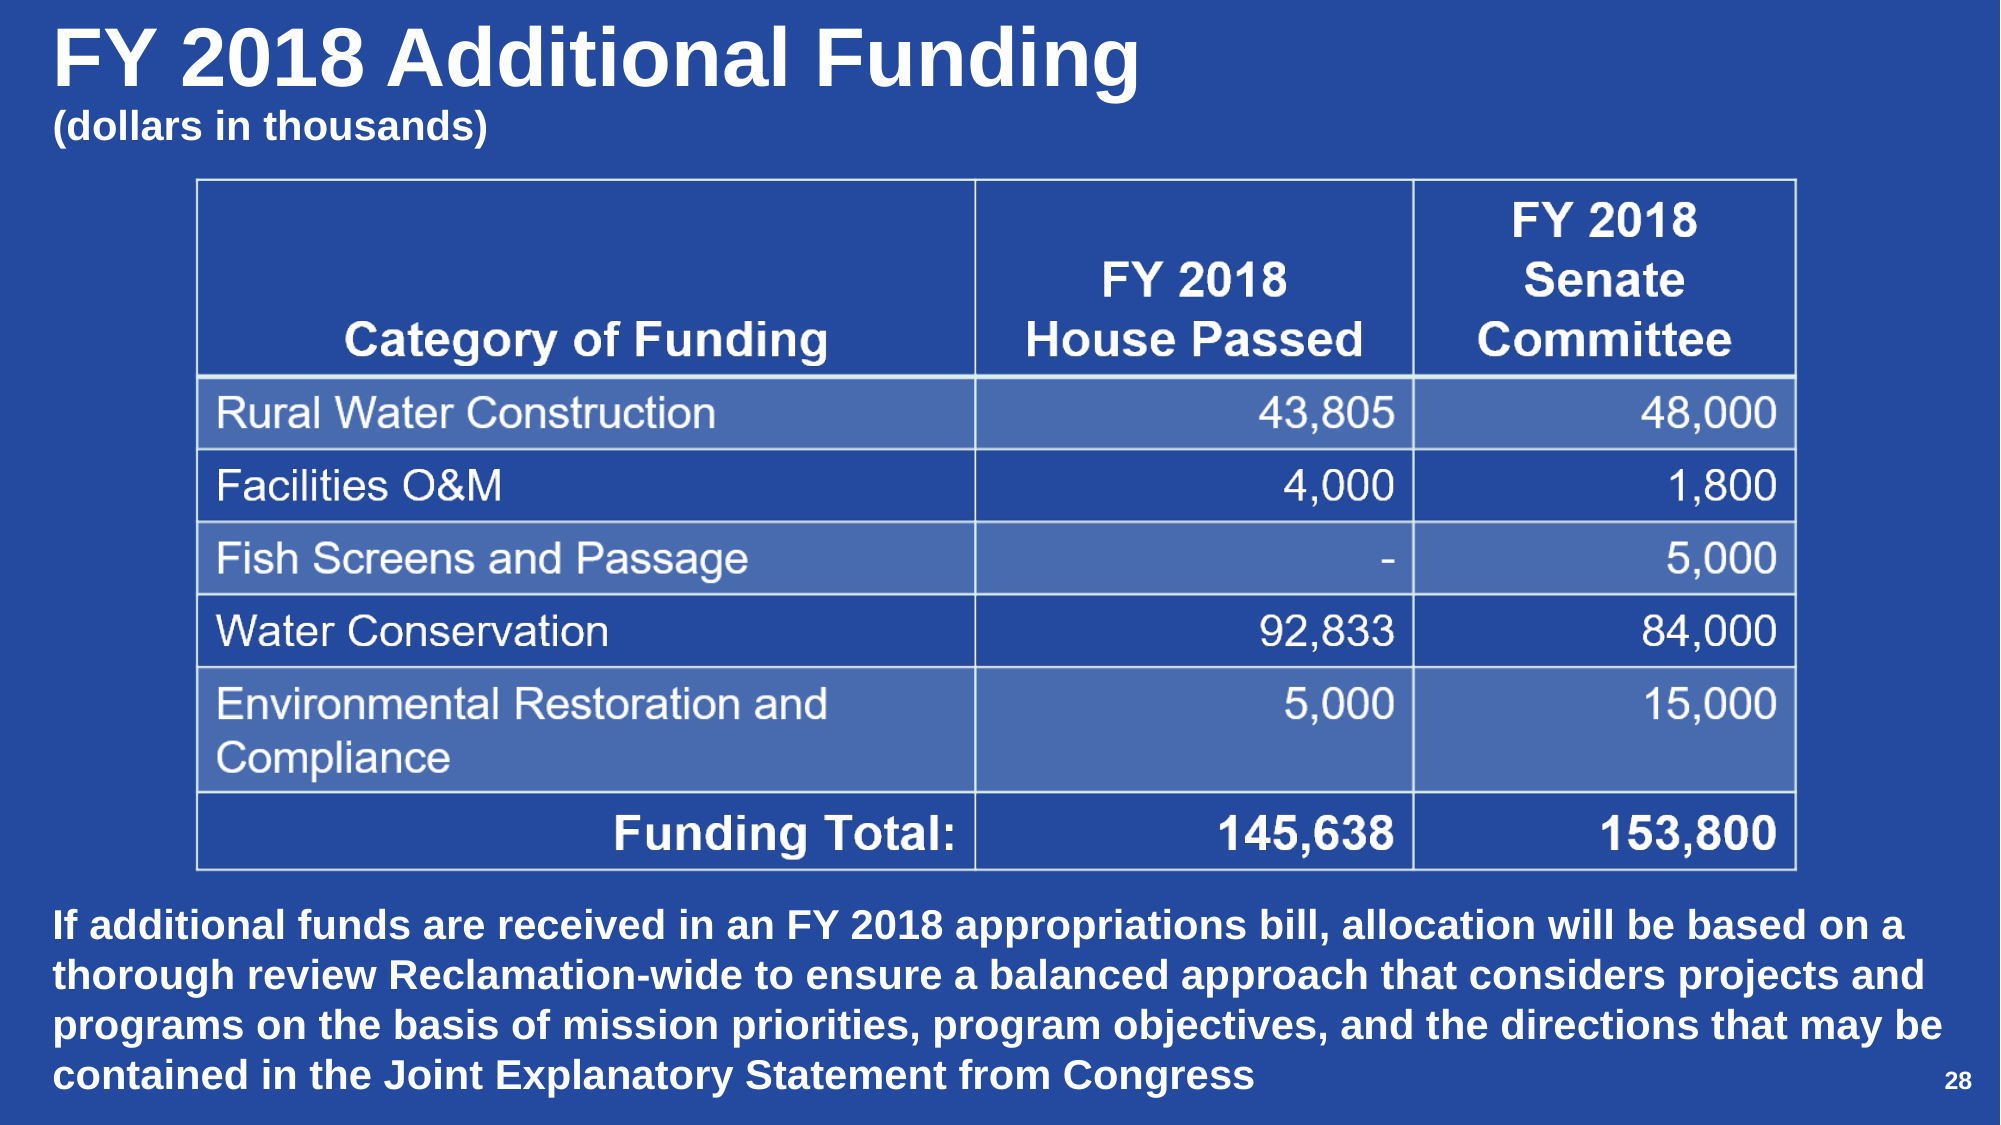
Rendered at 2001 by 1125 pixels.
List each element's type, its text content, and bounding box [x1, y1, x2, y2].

slide_number 28 [1537, 1050, 1988, 1110]
picture [195, 173, 1800, 891]
text_box If additional funds are received in an FY 2018 appropriations bill, allocation will be based on a thorough review Reclamation-wide to ensure a balanced approach that considers projects and programs on the basis of mission priorities, program objectives, and the directions that may be contained in the Joint Explanatory Statement from Congress [37, 890, 1969, 1125]
title FY 2018 Additional Funding (dollars in thousands) [37, 11, 1958, 153]
